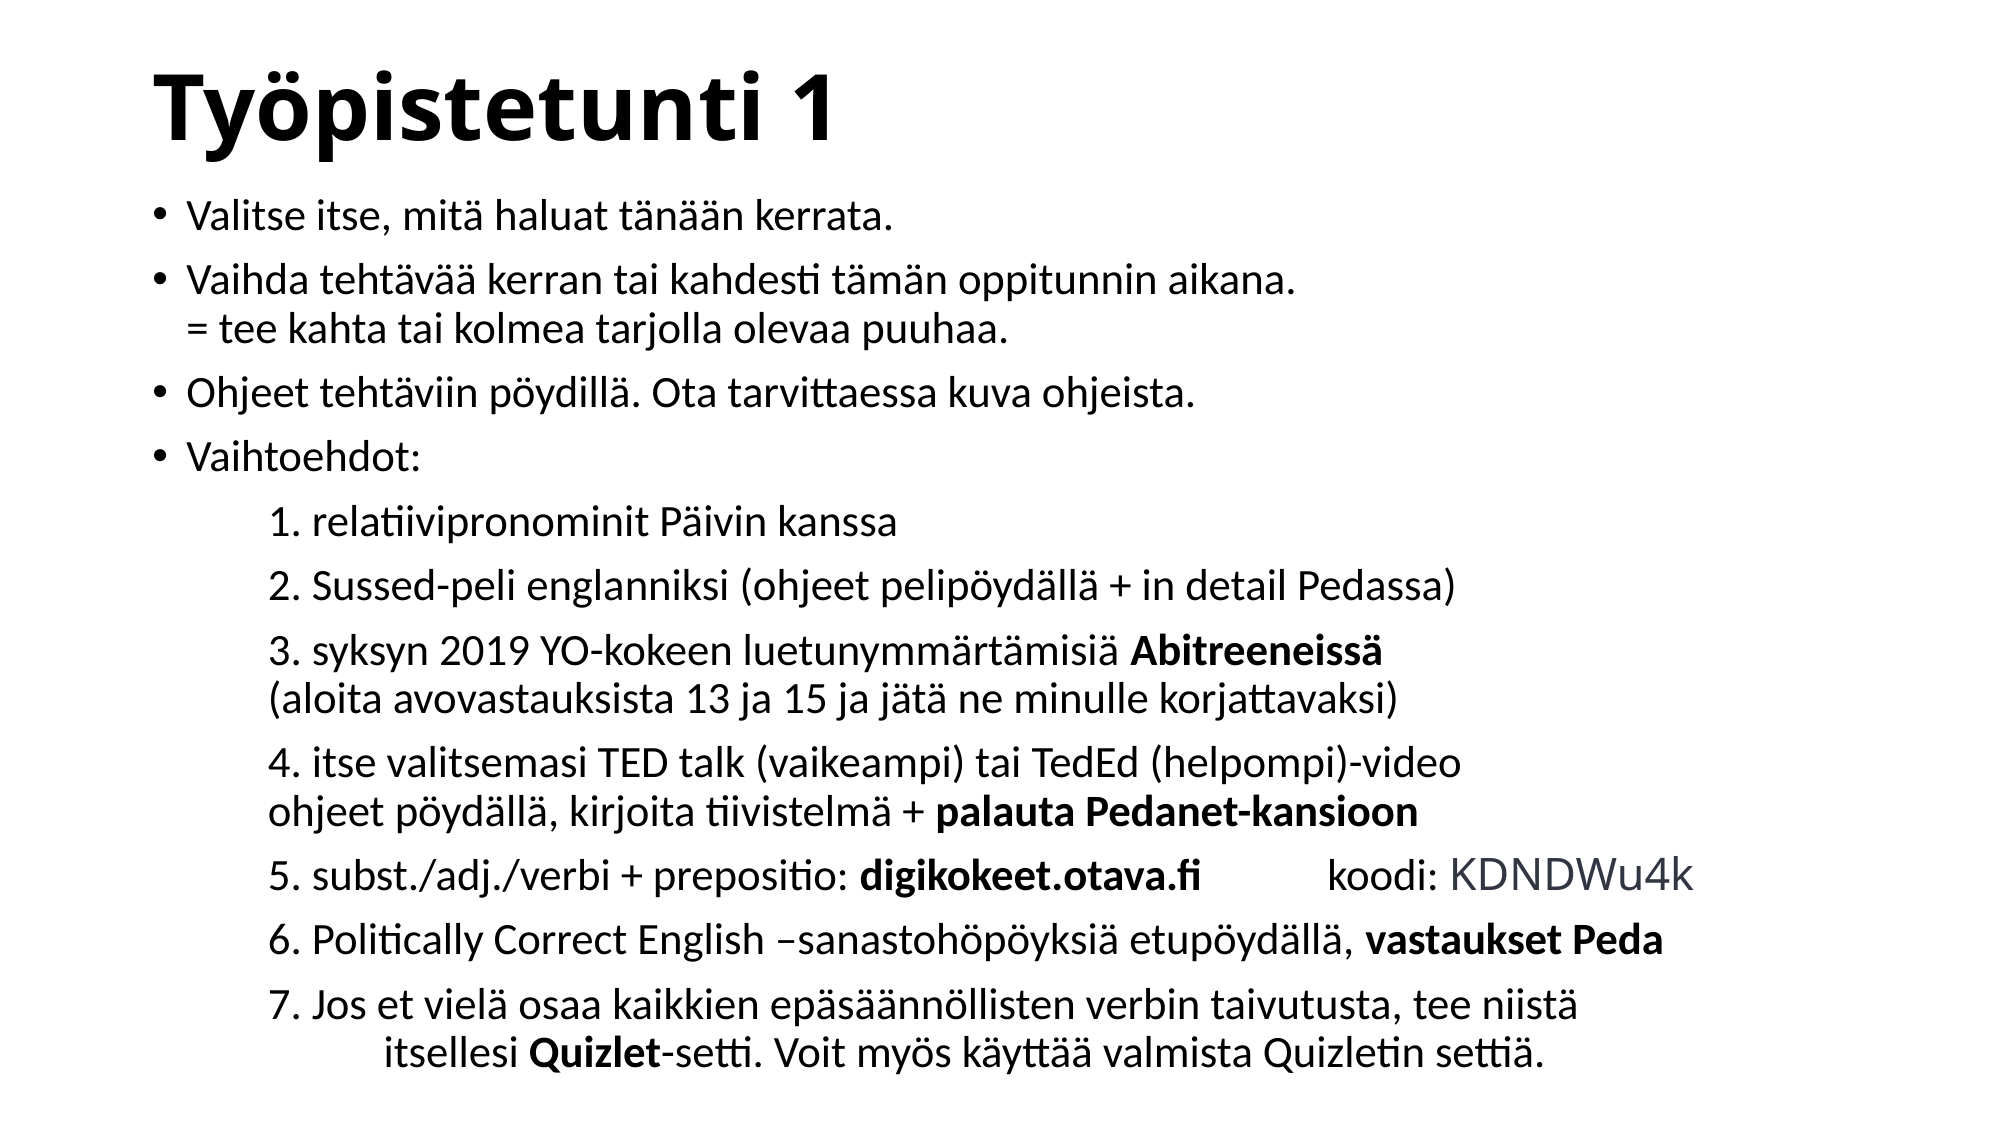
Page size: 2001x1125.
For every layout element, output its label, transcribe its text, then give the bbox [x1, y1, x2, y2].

title Työpistetunti 1 [137, 0, 1863, 184]
list Valitse itse, mitä haluat tänään kerrata. Vaihda tehtävää kerran tai kahdesti tämän oppitunnin aikana. = tee kahta tai kolmea tarjolla olevaa puuhaa. Ohjeet tehtäviin pöydillä. Ota tarvittaessa kuva ohjeista. Vaihtoehdot: 1. relatiivipronominit Päivin kanssa 2. Sussed-peli englanniksi (ohjeet pelipöydällä + in detail Pedassa) 3. syksyn 2019 YO-kokeen luetunymmärtämisiä Abitreeneissä (aloita avovastauksista 13 ja 15 ja jätä ne minulle korjattavaksi) 4. itse valitsemasi TED talk (vaikeampi) tai TedEd (helpompi)-video ohjeet pöydällä, kirjoita tiivistelmä + palauta Pedanet-kansioon 5. subst./adj./verbi + prepositio: digikokeet.otava.fi koodi: KDNDWu4k 6. Politically Correct English –sanastohöpöyksiä etupöydällä, vastaukset Peda 7. Jos et vielä osaa kaikkien epäsäännöllisten verbin taivutusta, tee niistä itsellesi Quizlet-setti. Voit myös käyttää valmista Quizletin settiä. [137, 184, 1897, 1098]
